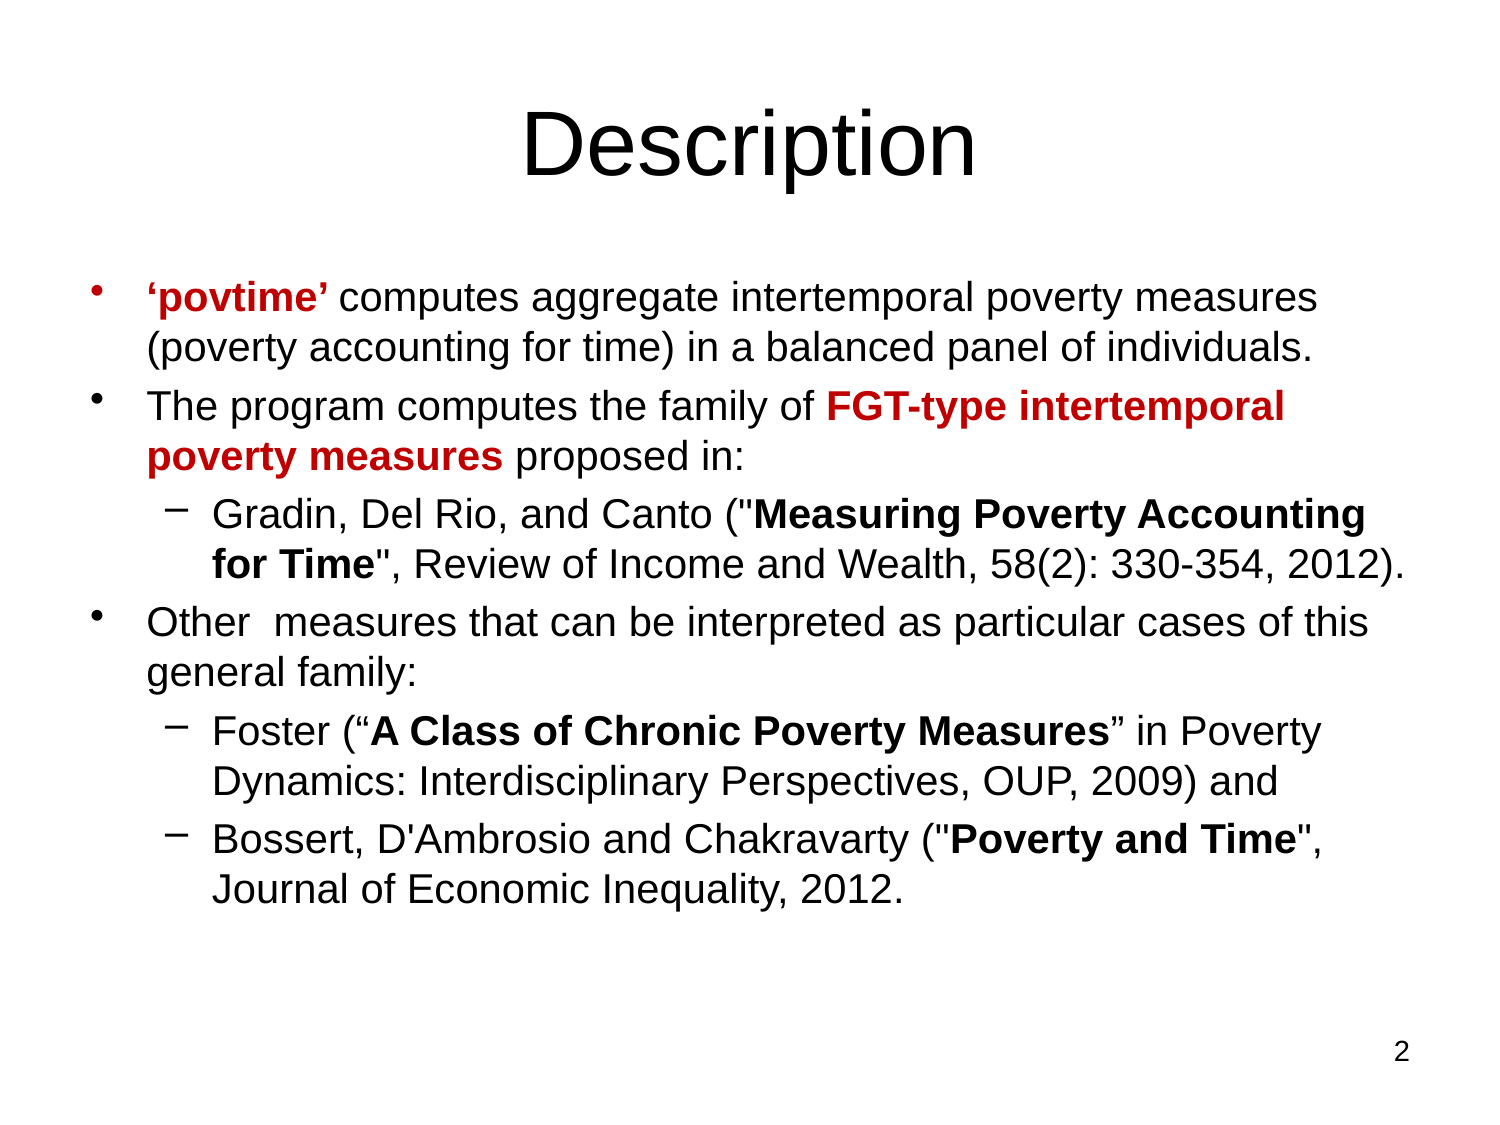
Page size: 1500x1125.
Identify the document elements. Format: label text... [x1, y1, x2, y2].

list ‘povtime’ computes aggregate intertemporal poverty measures (poverty accounting for time) in a balanced panel of individuals. The program computes the family of FGT-type intertemporal poverty measures proposed in: Gradin, Del Rio, and Canto ("Measuring Poverty Accounting for Time", Review of Income and Wealth, 58(2): 330-354, 2012). Other measures that can be interpreted as particular cases of this general family: Foster (“A Class of Chronic Poverty Measures” in Poverty Dynamics: Interdisciplinary Perspectives, OUP, 2009) and Bossert, D'Ambrosio and Chakravarty ("Poverty and Time", Journal of Economic Inequality, 2012. [75, 262, 1425, 1005]
slide_number 2 [1074, 1024, 1425, 1103]
title Description [75, 45, 1425, 233]
